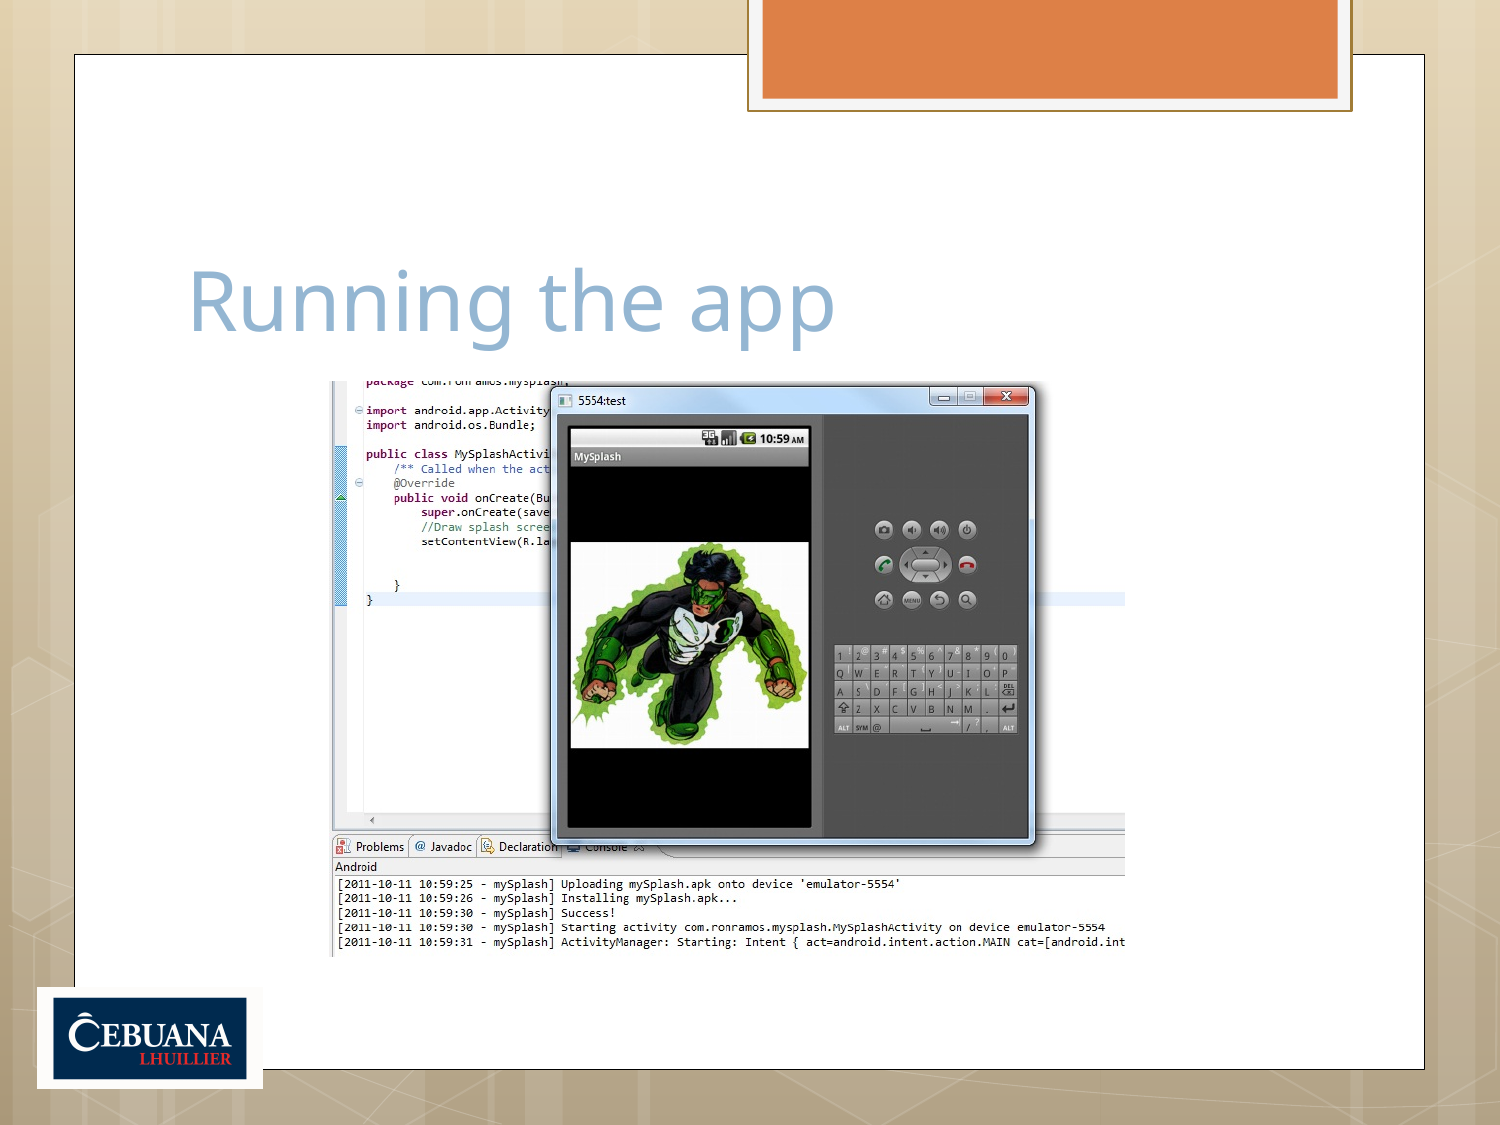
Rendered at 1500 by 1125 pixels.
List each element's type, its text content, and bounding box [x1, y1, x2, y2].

title Running the app [171, 168, 1324, 357]
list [329, 380, 1125, 957]
picture [37, 987, 263, 1089]
